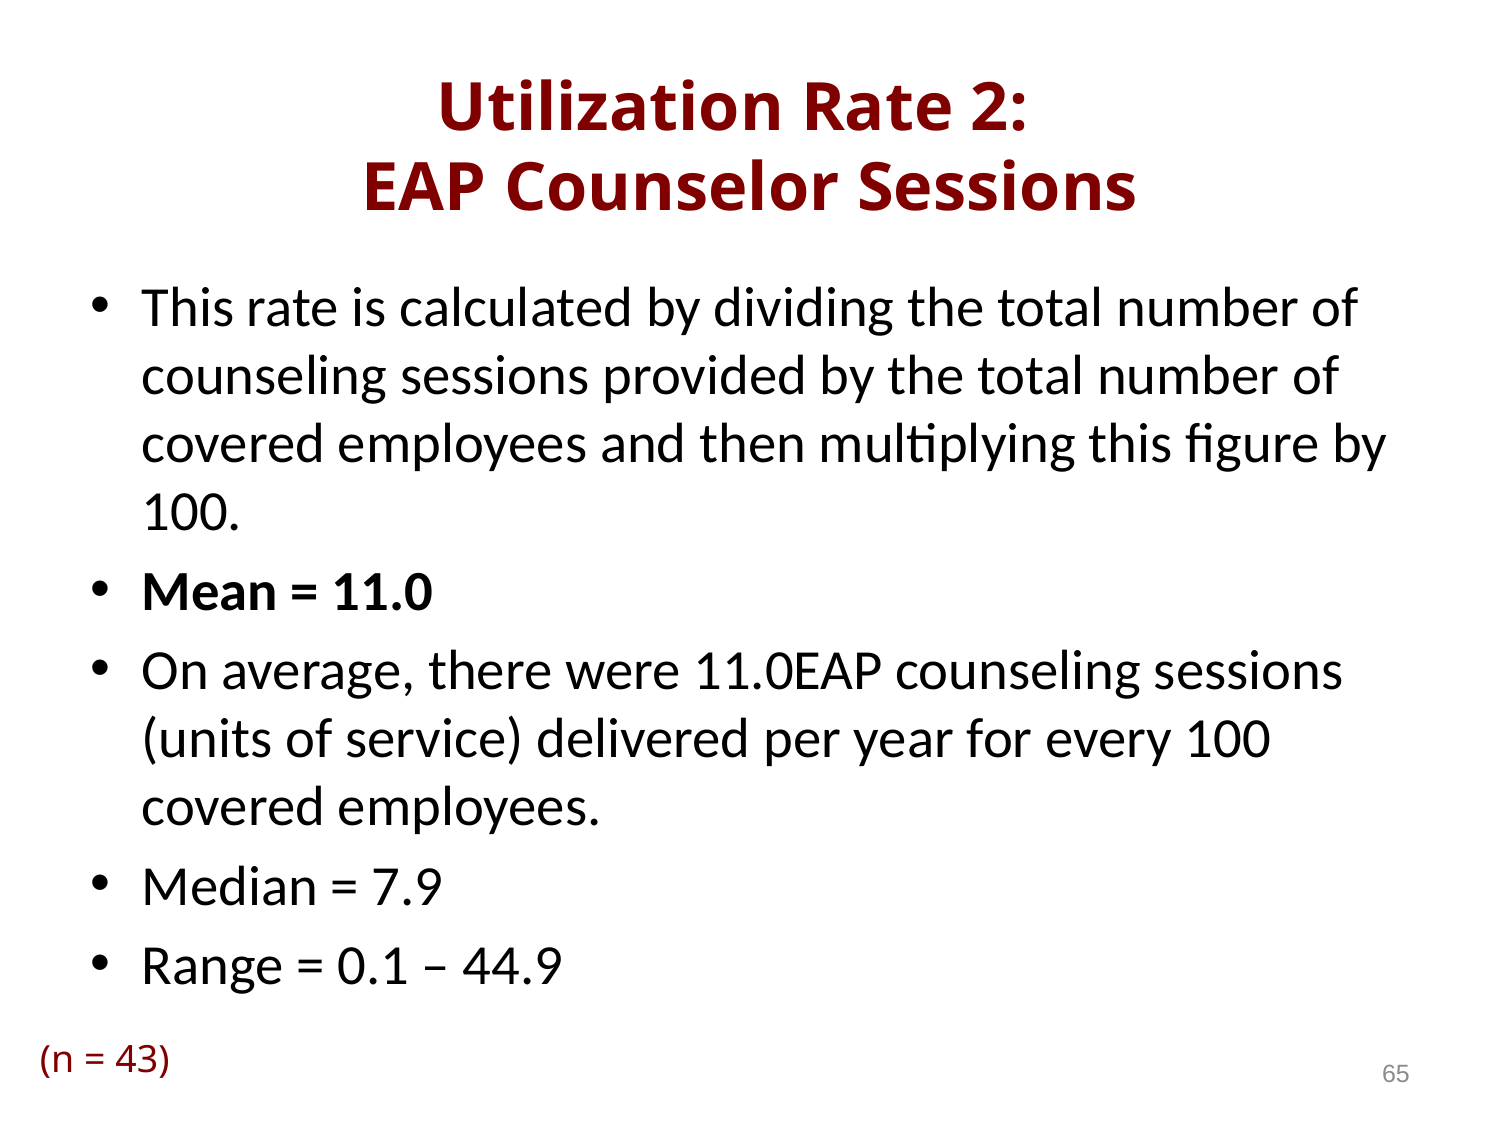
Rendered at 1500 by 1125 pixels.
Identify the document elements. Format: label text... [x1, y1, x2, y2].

title Utilization Rate 2: EAP Counselor Sessions [75, 50, 1425, 238]
text_box (n = 43) [24, 1012, 425, 1103]
list This rate is calculated by dividing the total number of counseling sessions provided by the total number of covered employees and then multiplying this figure by 100. Mean = 11.0 On average, there were 11.0EAP counseling sessions (units of service) delivered per year for every 100 covered employees. Median = 7.9 Range = 0.1 – 44.9 [75, 262, 1425, 1005]
slide_number 65 [1074, 1042, 1425, 1103]
